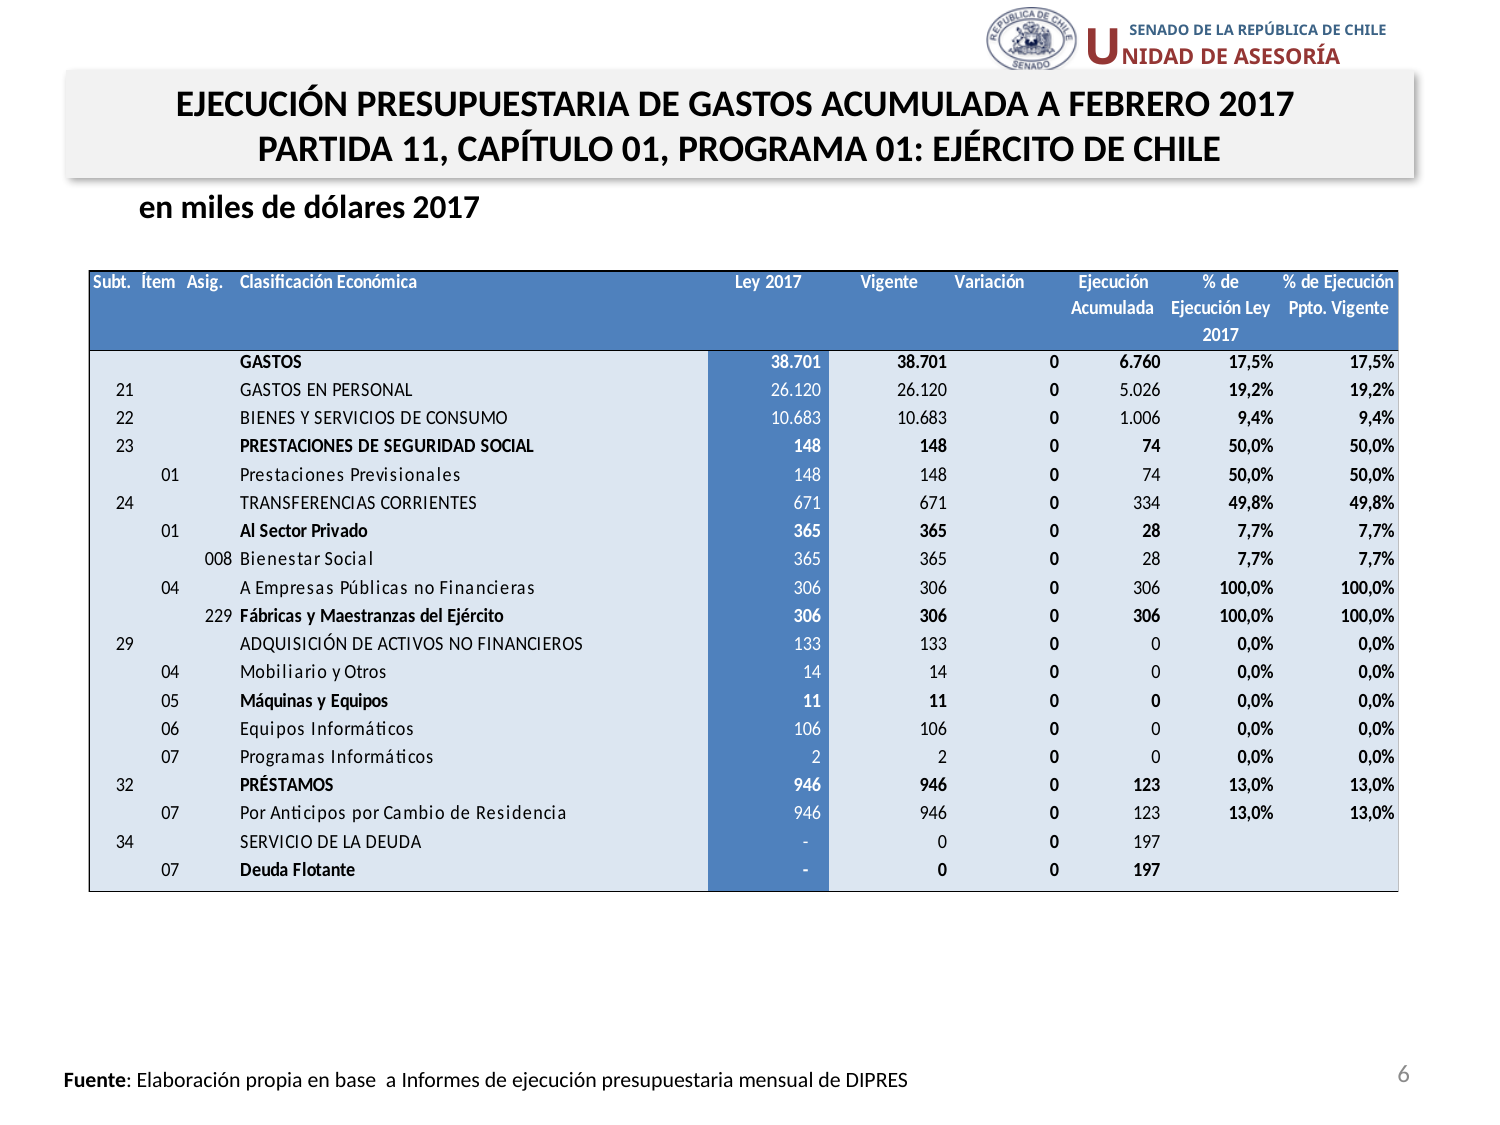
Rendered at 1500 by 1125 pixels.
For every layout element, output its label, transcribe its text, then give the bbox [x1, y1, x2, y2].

picture [88, 269, 1400, 894]
slide_number 6 [1074, 1042, 1425, 1103]
text_box en miles de dólares 2017 [123, 177, 1414, 211]
picture [986, 7, 1079, 70]
footer Fuente: Elaboración propia en base a Informes de ejecución presupuestaria mensual de DIPRES [48, 1058, 1428, 1119]
text_box EJECUCIÓN PRESUPUESTARIA DE GASTOS ACUMULADA A FEBRERO 2017 PARTIDA 11, CAPÍTULO 01, PROGRAMA 01: EJÉRCITO DE CHILE [66, 70, 1414, 177]
